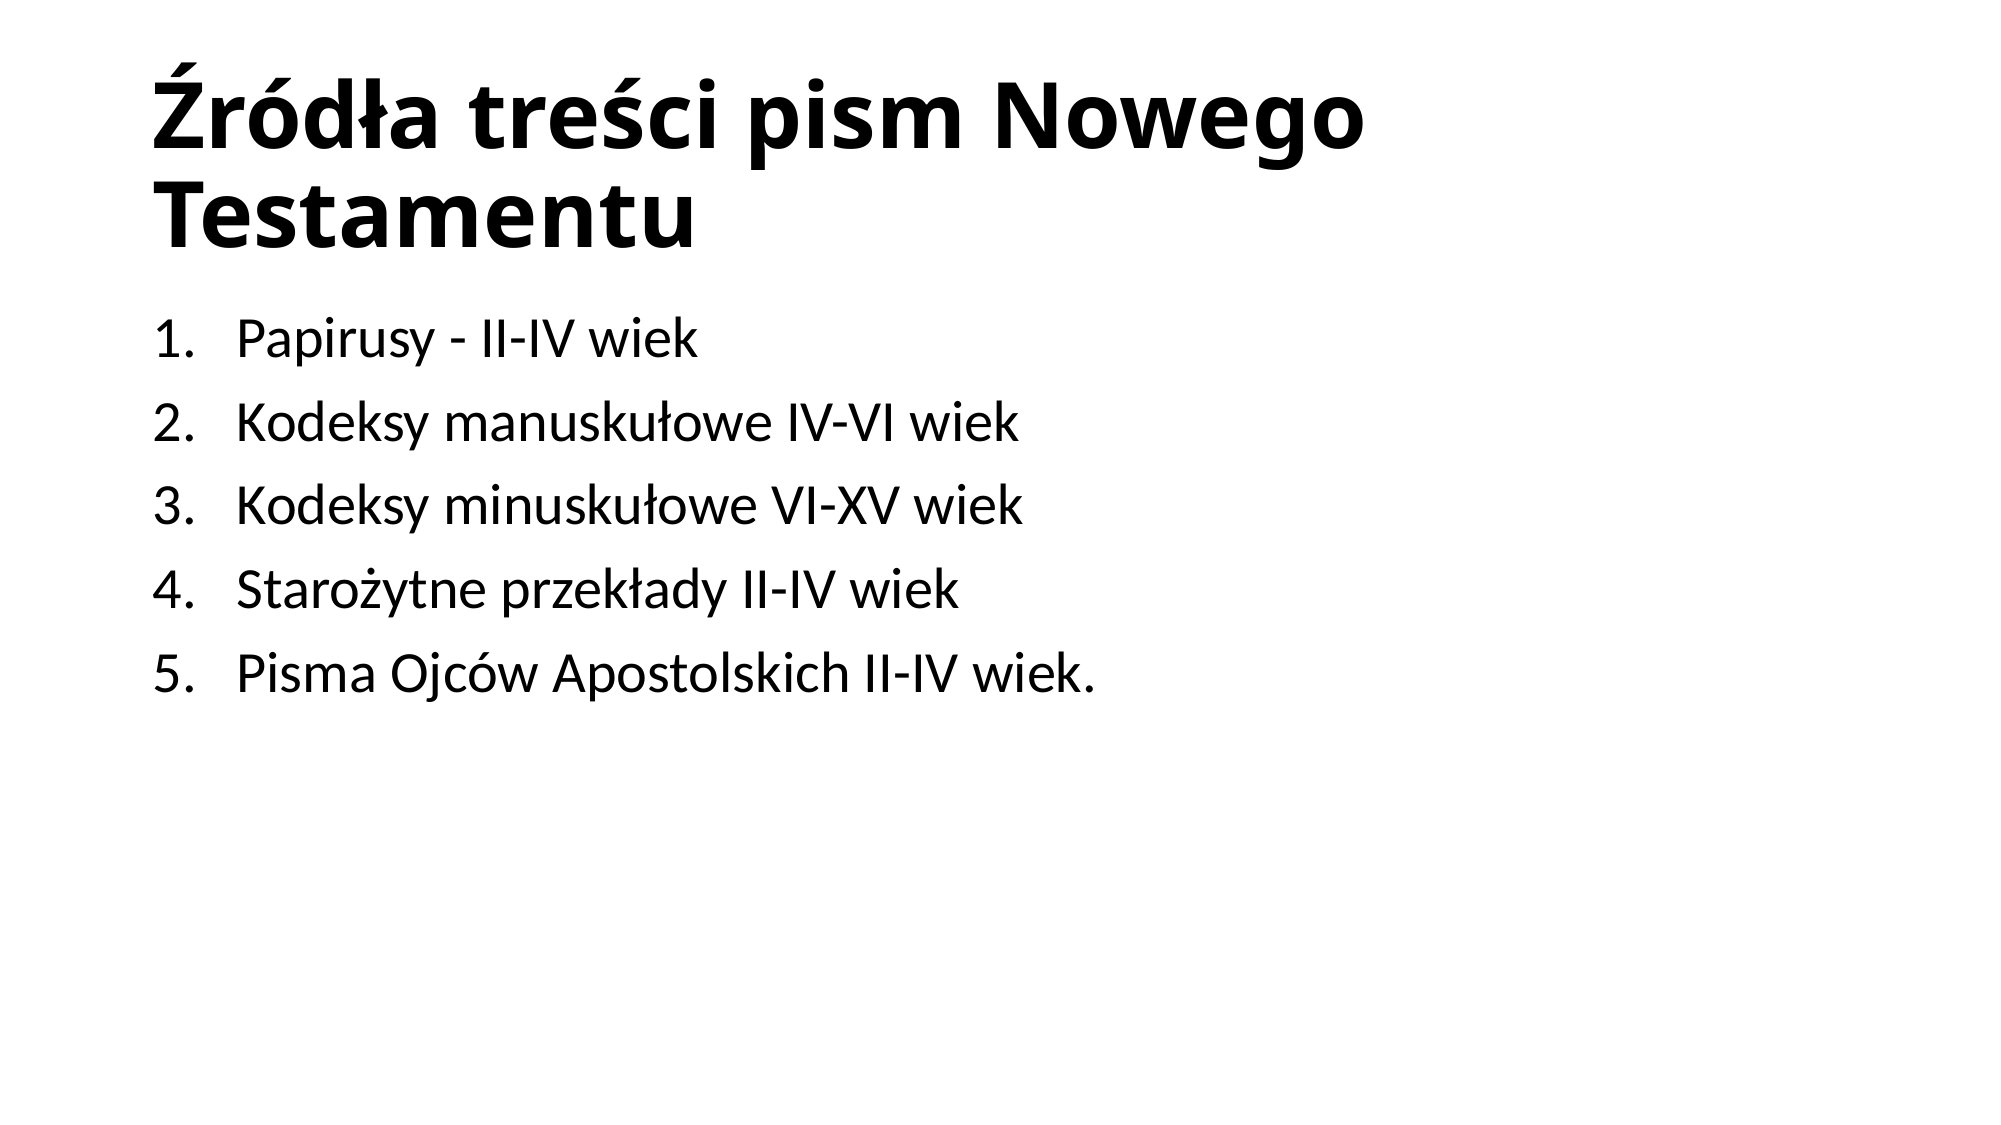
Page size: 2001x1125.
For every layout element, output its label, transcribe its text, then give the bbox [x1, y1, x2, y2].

list Papirusy - II-IV wiek Kodeksy manuskułowe IV-VI wiek Kodeksy minuskułowe VI-XV wiek Starożytne przekłady II-IV wiek Pisma Ojców Apostolskich II-IV wiek. [137, 299, 1863, 1014]
title Źródła treści pism Nowego Testamentu [137, 59, 1863, 278]
